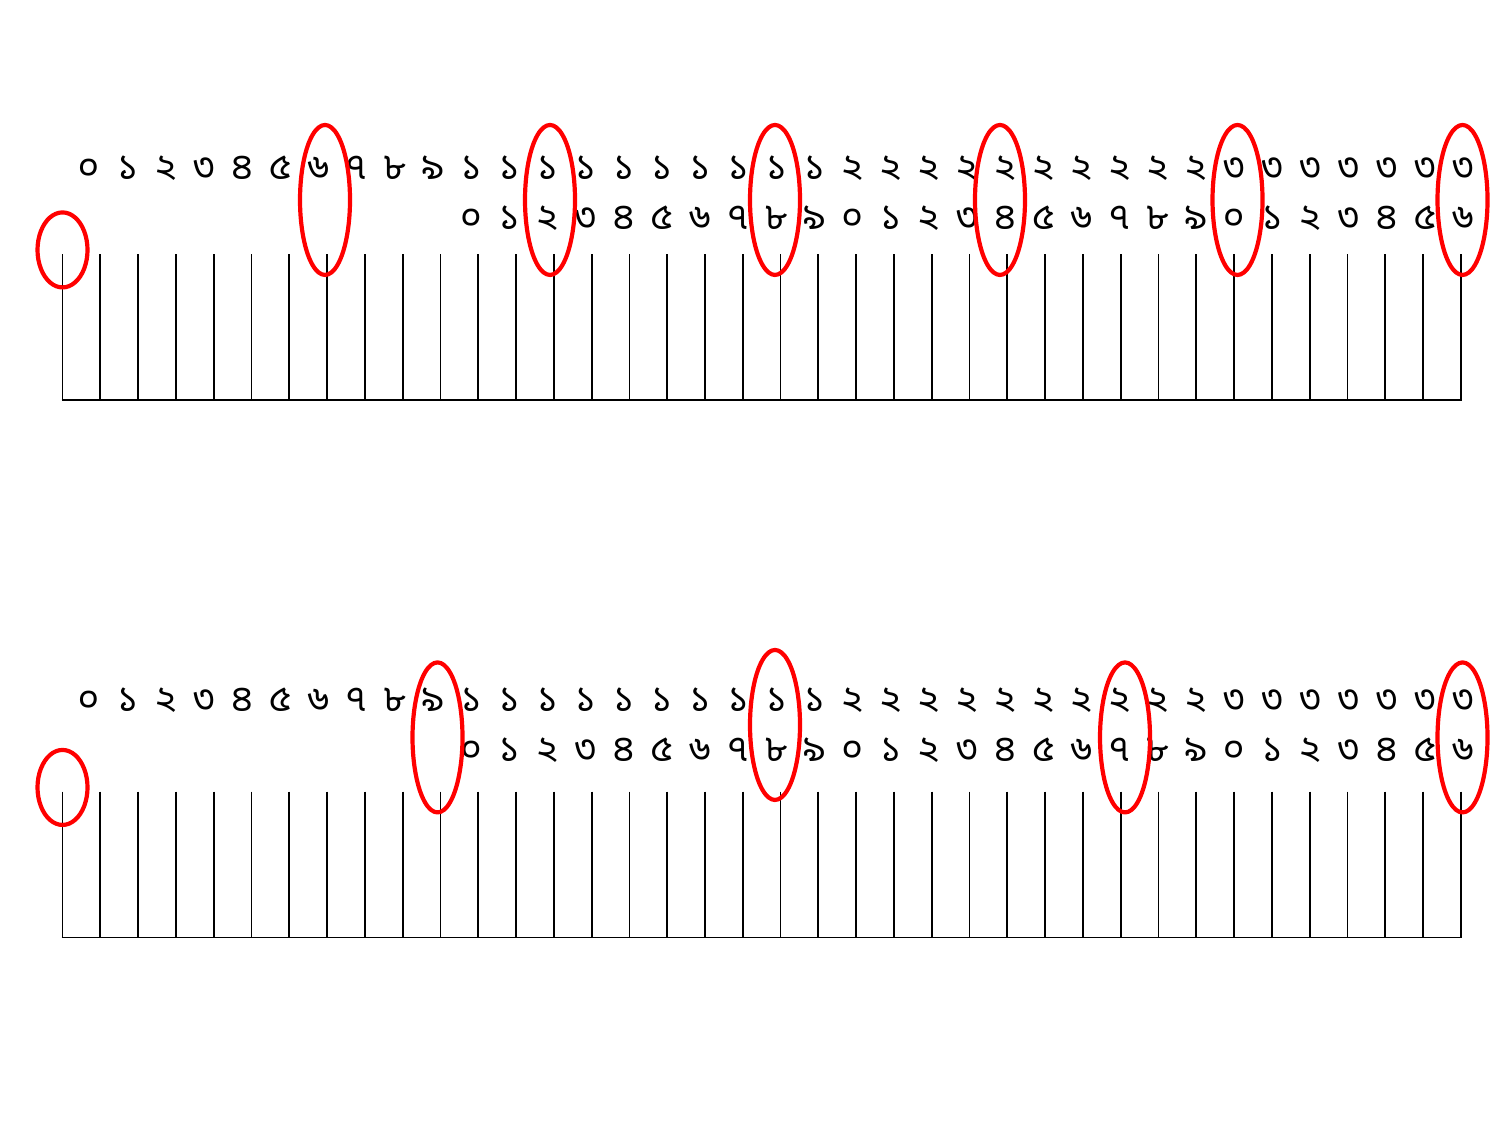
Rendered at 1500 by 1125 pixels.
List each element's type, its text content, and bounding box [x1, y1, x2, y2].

table_header [933, 254, 969, 399]
table_header [781, 254, 817, 399]
table_header [1348, 254, 1384, 399]
text_box [1435, 660, 1490, 815]
table_header [252, 792, 288, 937]
table_header [1424, 254, 1460, 399]
table_header ১৯ [792, 137, 826, 252]
table_header ১ [101, 137, 140, 252]
text_box [1097, 660, 1153, 815]
table_header ৫ [254, 137, 292, 252]
table_header [1159, 792, 1195, 937]
table_header [1084, 254, 1120, 399]
table_header [1235, 254, 1271, 399]
table_header ১৫ [635, 670, 674, 784]
table_header [441, 254, 477, 399]
table_header [819, 792, 855, 937]
table_header [1273, 792, 1309, 937]
table_header [252, 254, 288, 399]
table_header ২ [140, 137, 178, 252]
table_header ৩৬ [1437, 137, 1446, 166]
table_header ৬ [292, 137, 308, 252]
table_header [970, 792, 1006, 937]
text_box [35, 210, 90, 290]
table_header [215, 792, 251, 937]
table_header [857, 792, 893, 937]
table_header ২৪ [979, 137, 983, 147]
table_header [933, 792, 969, 937]
table_header [63, 254, 99, 399]
table_header [290, 792, 326, 937]
table_header ৩২ [1284, 137, 1322, 252]
table_header ৬ [292, 670, 330, 784]
table_header [819, 254, 855, 399]
table_header ১৫ [635, 137, 674, 252]
table_header [1084, 792, 1120, 937]
table_header [1311, 254, 1347, 399]
table_header [366, 254, 402, 399]
table_header ১৮ [750, 670, 755, 688]
text_box [747, 647, 803, 803]
table_header ৩২ [1284, 670, 1322, 784]
table_header [895, 792, 931, 937]
table_header [328, 254, 364, 399]
table_header ১২ [521, 137, 533, 252]
table_header [781, 792, 817, 937]
table_header [630, 792, 666, 937]
table_header ২৩ [941, 137, 979, 252]
table_header [1197, 254, 1233, 399]
table_header ৭ [330, 670, 368, 784]
text_box [1435, 122, 1490, 278]
table_header ১৪ [597, 670, 635, 784]
table_header ১৩ [559, 670, 597, 784]
table_header ২১ [864, 670, 903, 784]
table_header ৫ [254, 670, 292, 784]
table_header [555, 792, 591, 937]
table_header [1386, 792, 1422, 937]
table_header ২৬ [1055, 137, 1093, 252]
table_header [479, 254, 515, 399]
table_header ৪ [216, 137, 254, 252]
text_box [297, 122, 353, 278]
table_header ২০ [826, 670, 864, 784]
table_header ৩৩ [1322, 670, 1360, 784]
table_header ২৭ [1093, 137, 1131, 252]
table_header ২৪ [979, 670, 1017, 784]
table_header ১৮ [750, 237, 754, 252]
table_header ১ [101, 670, 140, 784]
table_header ২১ [864, 137, 903, 252]
table_header [1386, 254, 1422, 399]
text_box [747, 122, 803, 278]
table_header ২৯ [1170, 137, 1208, 252]
table_header ১১ [483, 670, 521, 784]
table_header ২২ [903, 670, 941, 784]
table_header ৩৬ [1437, 234, 1442, 252]
table_header [857, 254, 893, 399]
text_box [522, 122, 578, 278]
table_header ১০ [445, 137, 483, 252]
table_header [1348, 792, 1384, 937]
table_header [101, 792, 137, 937]
table_header ৯ [407, 137, 445, 252]
table_header ৭ [342, 137, 368, 252]
table_header ২৮ [1131, 137, 1170, 252]
table_header [290, 254, 326, 399]
table_header ৩ [178, 670, 216, 784]
table_header [1159, 254, 1195, 399]
table_header ১০ [452, 670, 483, 784]
table_header [630, 254, 666, 399]
table_header [404, 792, 440, 937]
table_header ১৭ [712, 137, 750, 252]
table_header ২০ [826, 137, 864, 252]
table_header ২৮ [1140, 670, 1170, 784]
table_header [1273, 254, 1309, 399]
table_header [328, 792, 364, 937]
table_header ৩৬ [1437, 670, 1448, 704]
table_header [1122, 254, 1158, 399]
table_header [1197, 792, 1233, 937]
table_header [593, 792, 629, 937]
table_header [668, 792, 704, 937]
table_header [139, 254, 175, 399]
table_header ৮ [368, 137, 407, 252]
table_header [706, 792, 742, 937]
table_header [177, 254, 213, 399]
text_box [35, 747, 90, 828]
table_header ২ [140, 670, 178, 784]
table_header ০ [62, 670, 101, 784]
table_header [668, 254, 704, 399]
table_header ৩৫ [1398, 137, 1437, 252]
table_header [177, 792, 213, 937]
table_header [139, 792, 175, 937]
table_header [1311, 792, 1347, 937]
table_header ৩৫ [1398, 670, 1437, 784]
table_header [970, 254, 1006, 399]
table_header [555, 254, 591, 399]
table_header ৩০ [1208, 137, 1221, 252]
table_header [744, 254, 780, 399]
table_header ২২ [903, 137, 941, 252]
text_box [1210, 122, 1265, 278]
table_header ১৪ [597, 137, 635, 252]
table_header ৯ [407, 670, 423, 784]
table_header ২৫ [1017, 670, 1055, 784]
table_header [1235, 792, 1271, 937]
table_header [1008, 254, 1044, 399]
table_header [101, 254, 137, 399]
table_header ৩১ [1246, 670, 1284, 784]
table_header ২৩ [941, 670, 979, 784]
table_header ১৬ [674, 670, 712, 784]
table_header [479, 792, 515, 937]
table_header [517, 792, 553, 937]
table_header ২৬ [1055, 670, 1093, 784]
table_header ২৭ [1093, 670, 1110, 784]
table_header [1046, 254, 1082, 399]
table_header ৩৪ [1360, 137, 1398, 252]
table_header [593, 254, 629, 399]
table_header [895, 254, 931, 399]
table_header [706, 254, 742, 399]
table_header ৩ [178, 137, 216, 252]
table_header ১২ [521, 670, 559, 784]
table_header [441, 792, 477, 937]
table_header [366, 792, 402, 937]
table_header ১৮ [750, 137, 758, 163]
table_header [1122, 792, 1158, 937]
table_header [517, 254, 553, 399]
table_header ২৯ [1170, 670, 1208, 784]
table_header ৩০ [1208, 670, 1246, 784]
table_header [63, 792, 99, 937]
table_header ১১ [483, 137, 521, 252]
table_header [1424, 792, 1460, 937]
table_header ৮ [368, 670, 407, 784]
table_header [1008, 792, 1044, 937]
table_header [404, 254, 440, 399]
table_header [1046, 792, 1082, 937]
table_header ১৬ [674, 137, 712, 252]
table_header ১৮ [750, 762, 756, 784]
table_header ১৭ [712, 670, 750, 784]
table_header ৩৪ [1360, 670, 1398, 784]
table_header ১৩ [567, 137, 597, 252]
table_header ২৫ [1017, 137, 1055, 252]
table_header ৩৩ [1322, 137, 1360, 252]
text_box [410, 660, 465, 815]
table_header ৪ [216, 670, 254, 784]
table_header ১৯ [794, 670, 826, 784]
table_header ০ [62, 137, 101, 252]
table_header [215, 254, 251, 399]
table_header ৩১ [1254, 137, 1284, 252]
table_header [744, 792, 780, 937]
text_box [972, 122, 1028, 278]
